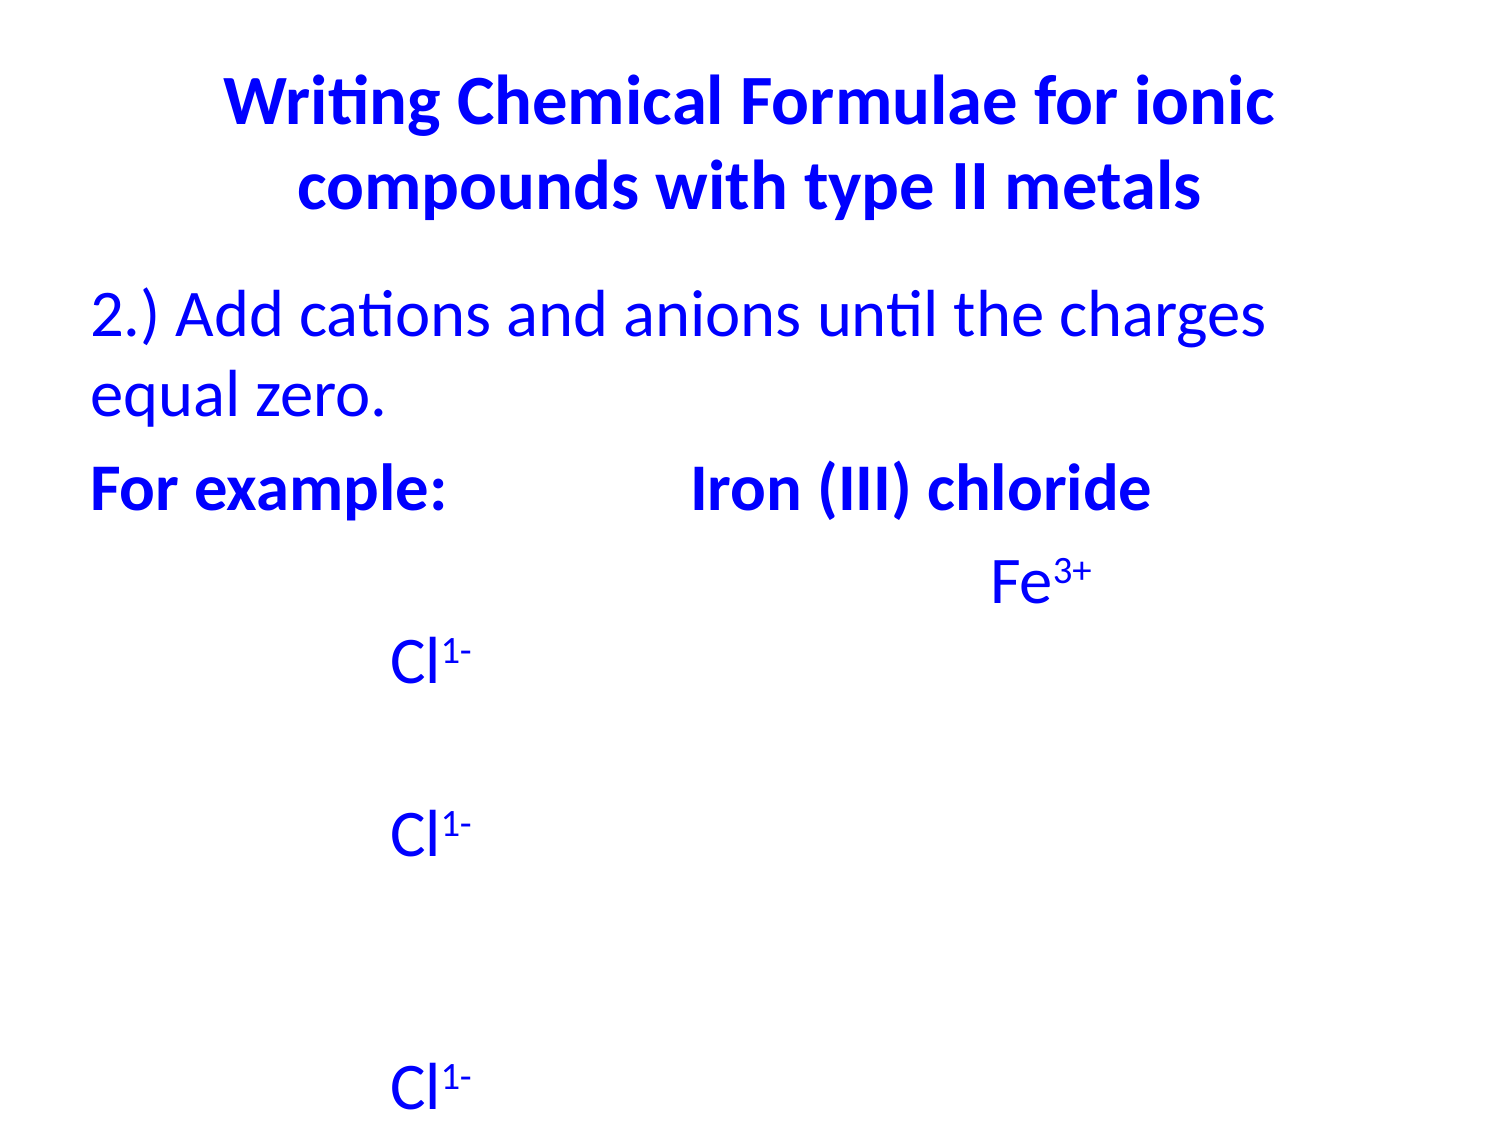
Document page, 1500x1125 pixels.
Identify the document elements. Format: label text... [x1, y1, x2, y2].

title Writing Chemical Formulae for ionic compounds with type II metals [75, 45, 1425, 233]
list 2.) Add cations and anions until the charges equal zero. For example: Iron (III) chloride Fe3+ Cl1- Cl1- Cl1- [75, 262, 1425, 1005]
